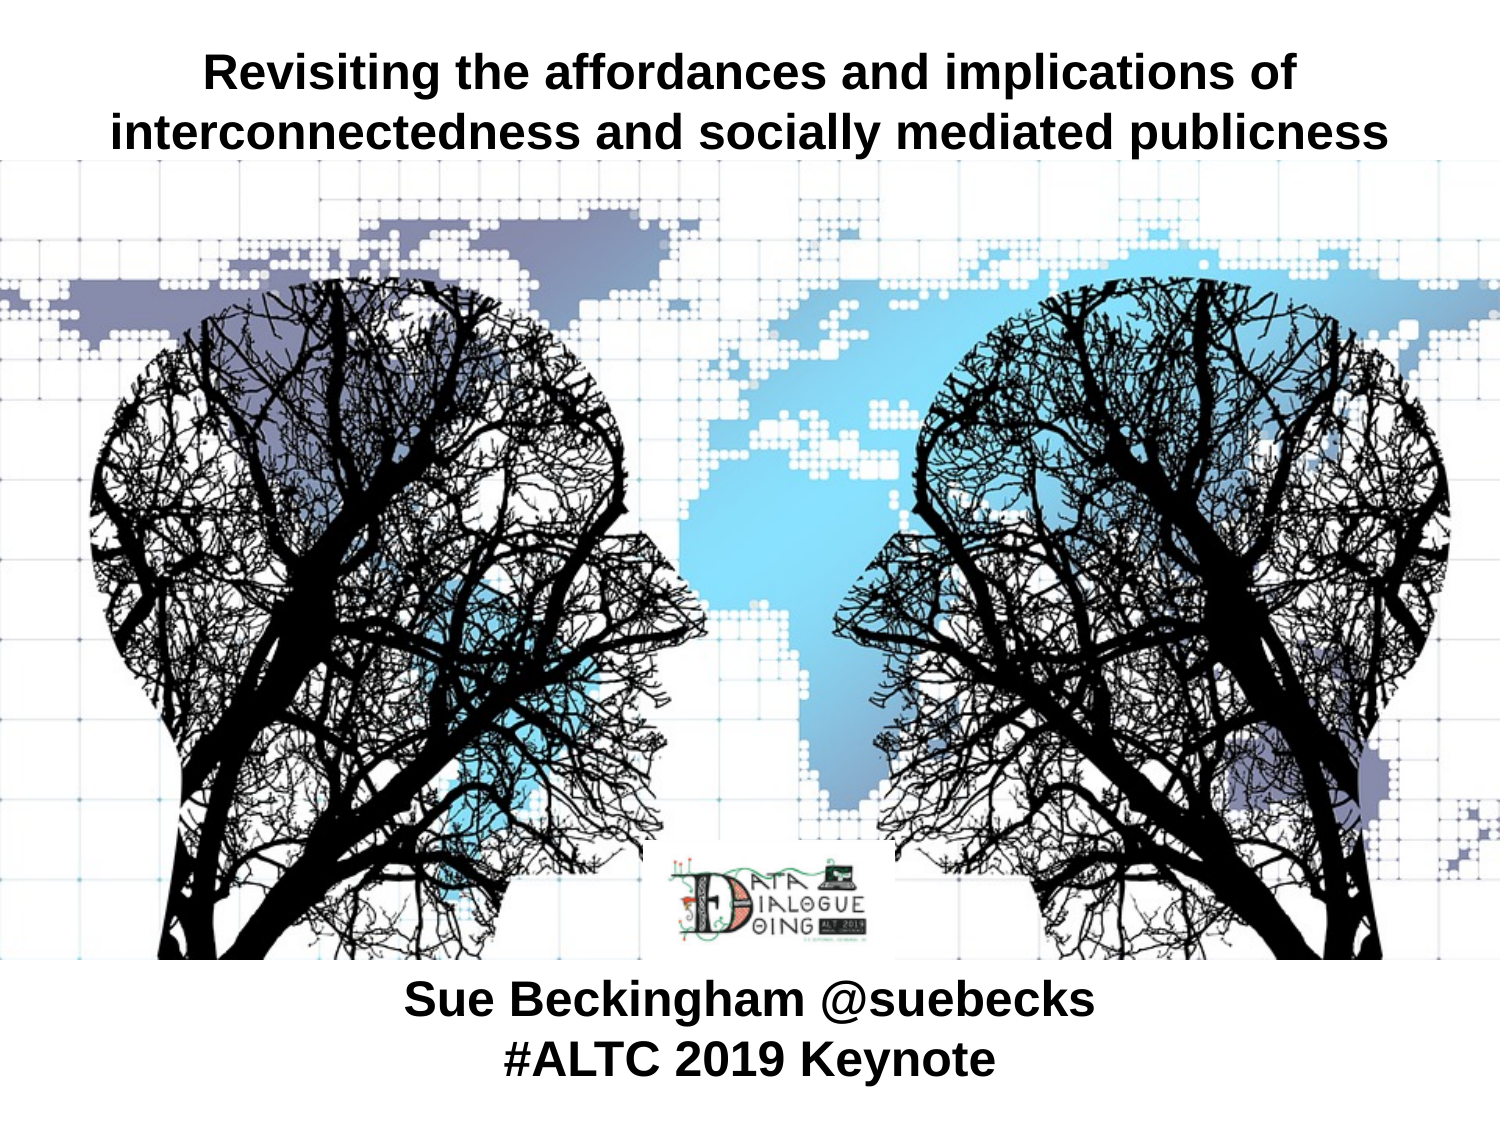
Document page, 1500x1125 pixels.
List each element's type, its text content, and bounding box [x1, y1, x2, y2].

text_box Revisiting the affordances and implications of interconnectedness and socially mediated publicness [53, 32, 1447, 159]
picture [0, 160, 1500, 960]
text_box Sue Beckingham @suebecks #ALTC 2019 Keynote [141, 968, 1359, 1094]
